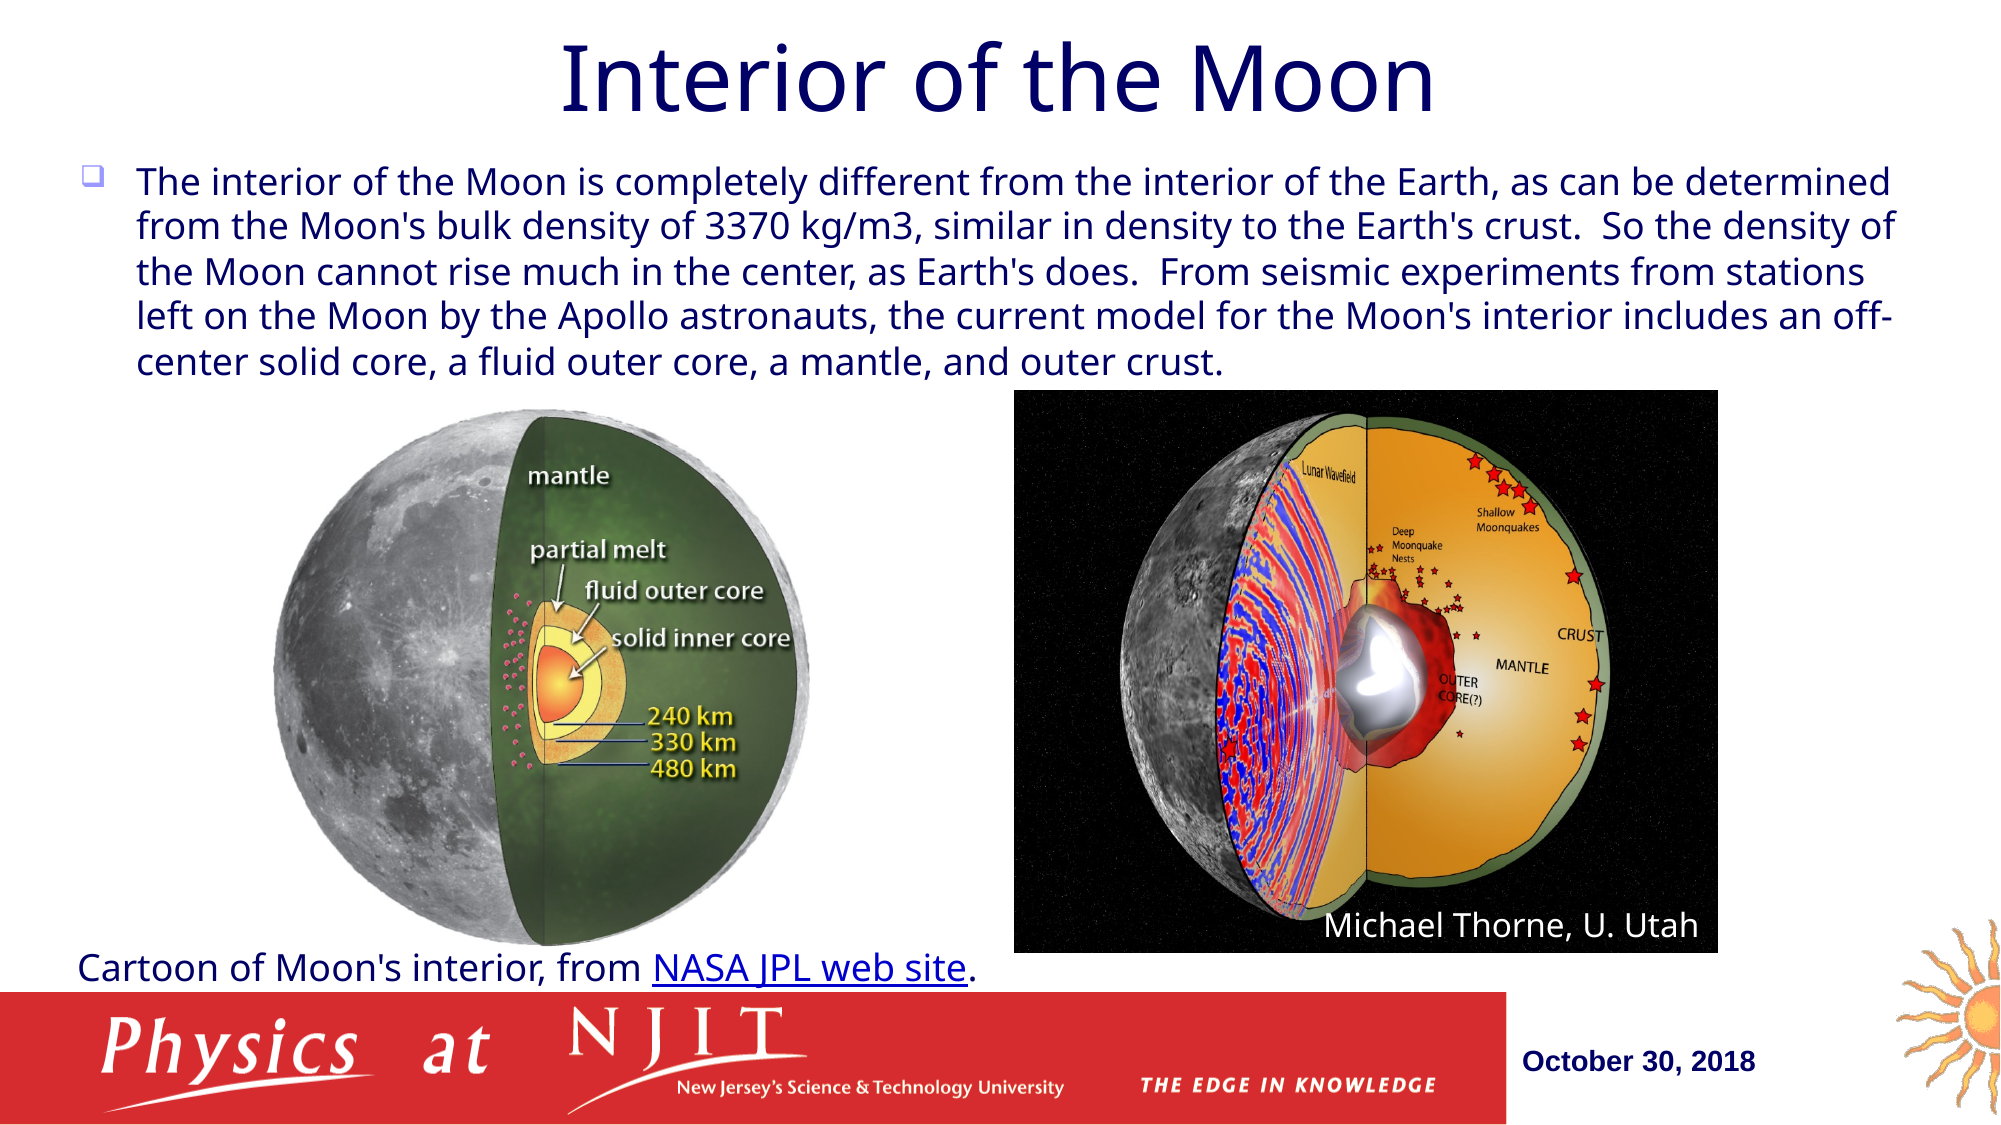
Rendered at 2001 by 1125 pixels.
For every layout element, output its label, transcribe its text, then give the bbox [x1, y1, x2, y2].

picture [1893, 915, 2001, 1122]
list The interior of the Moon is completely different from the interior of the Earth, as can be determined from the Moon's bulk density of 3370 kg/m3, similar in density to the Earth's crust. So the density of the Moon cannot rise much in the center, as Earth's does. From seismic experiments from stations left on the Moon by the Apollo astronauts, the current model for the Moon's interior includes an off-center solid core, a fluid outer core, a mantle, and outer crust. [64, 149, 1936, 391]
title Interior of the Moon [99, 0, 1900, 149]
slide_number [1506, 1040, 1855, 1085]
text_box Cartoon of Moon's interior, from NASA JPL web site. [27, 936, 1028, 1002]
picture [0, 992, 1507, 1125]
picture [245, 390, 810, 954]
picture [1014, 390, 1719, 954]
